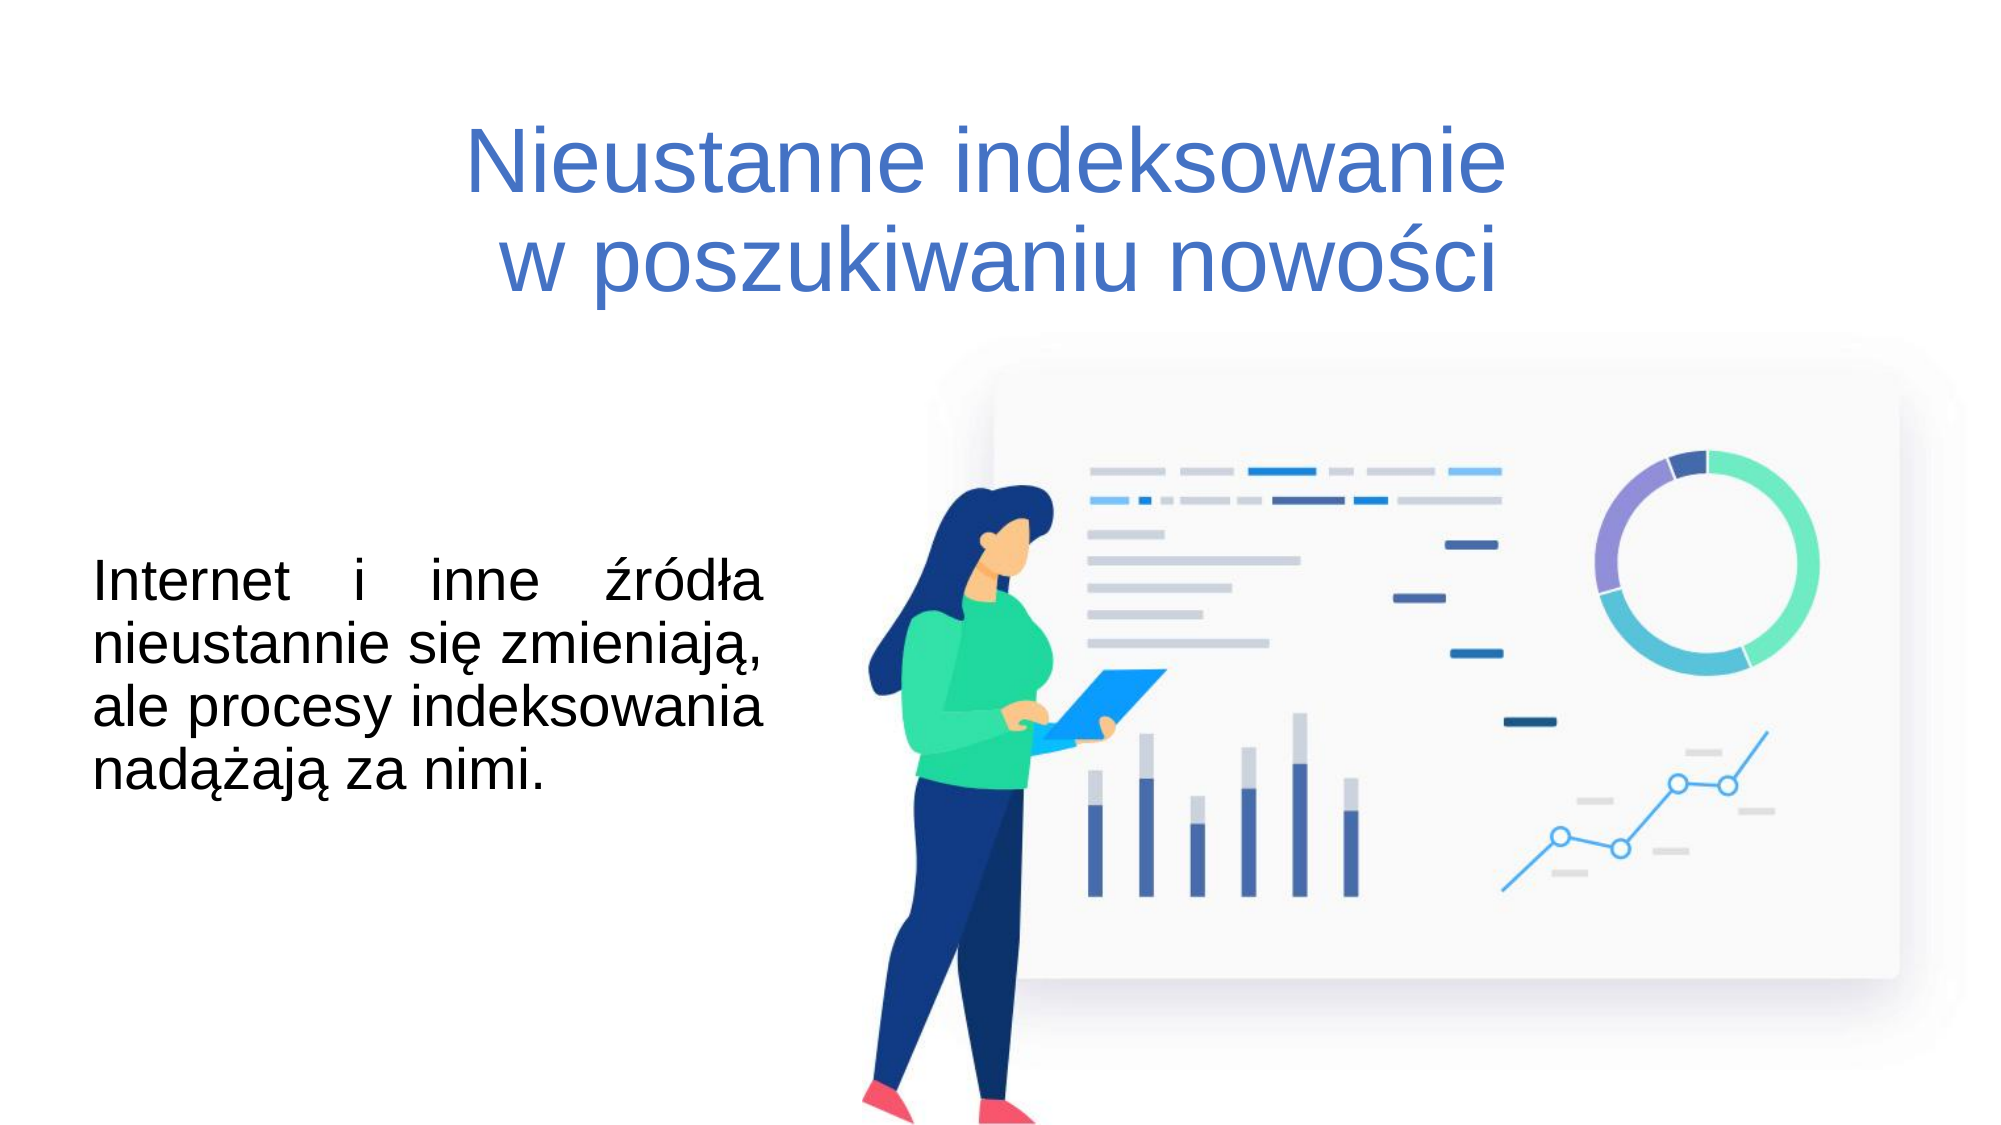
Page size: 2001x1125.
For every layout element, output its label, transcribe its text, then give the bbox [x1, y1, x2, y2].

title Nieustanne indeksowanie w poszukiwaniu nowości [200, 38, 1800, 387]
picture [861, 301, 2000, 1125]
list Internet i inne źródła nieustannie się zmieniają, ale procesy indeksowania nadążają za nimi. [77, 543, 780, 846]
